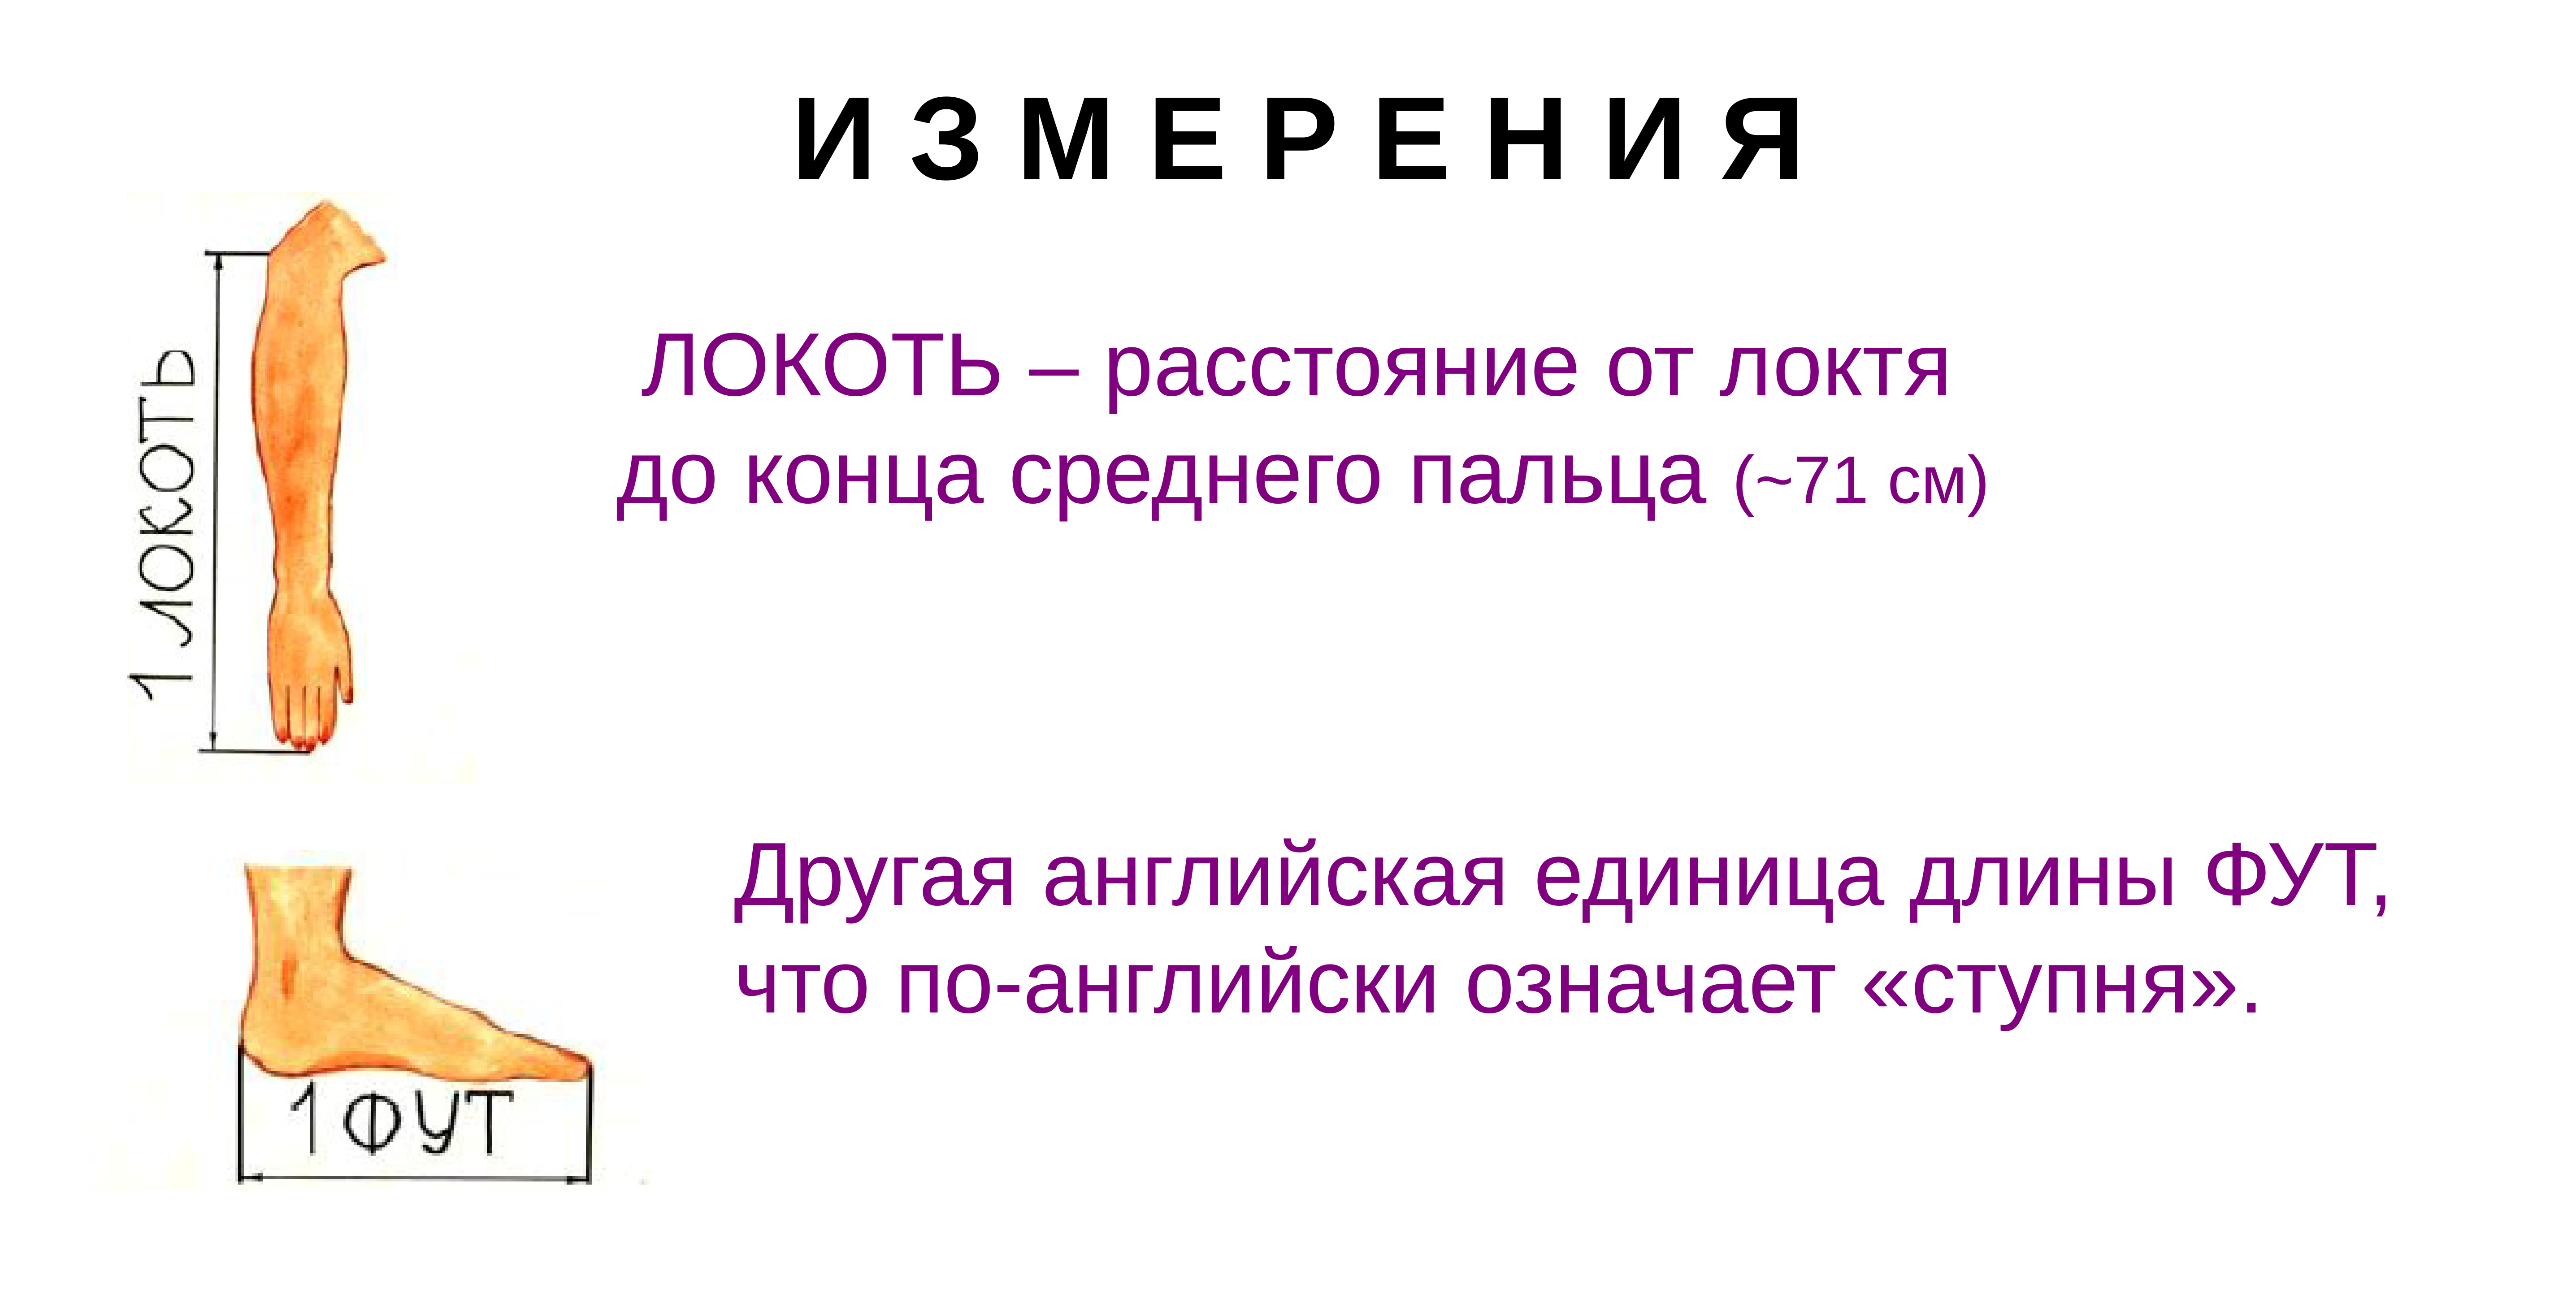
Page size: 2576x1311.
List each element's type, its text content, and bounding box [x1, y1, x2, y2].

text_box Другая английская единица длины ФУТ, что по-английски означает «ступня». [727, 812, 2465, 1141]
picture [86, 850, 653, 1282]
text_box ЛОКОТЬ – расстояние от локтя до конца среднего пальца (~71 см) [609, 302, 2028, 557]
text_box И З М Е Р Е Н И Я [133, 49, 2465, 214]
picture [94, 187, 484, 784]
